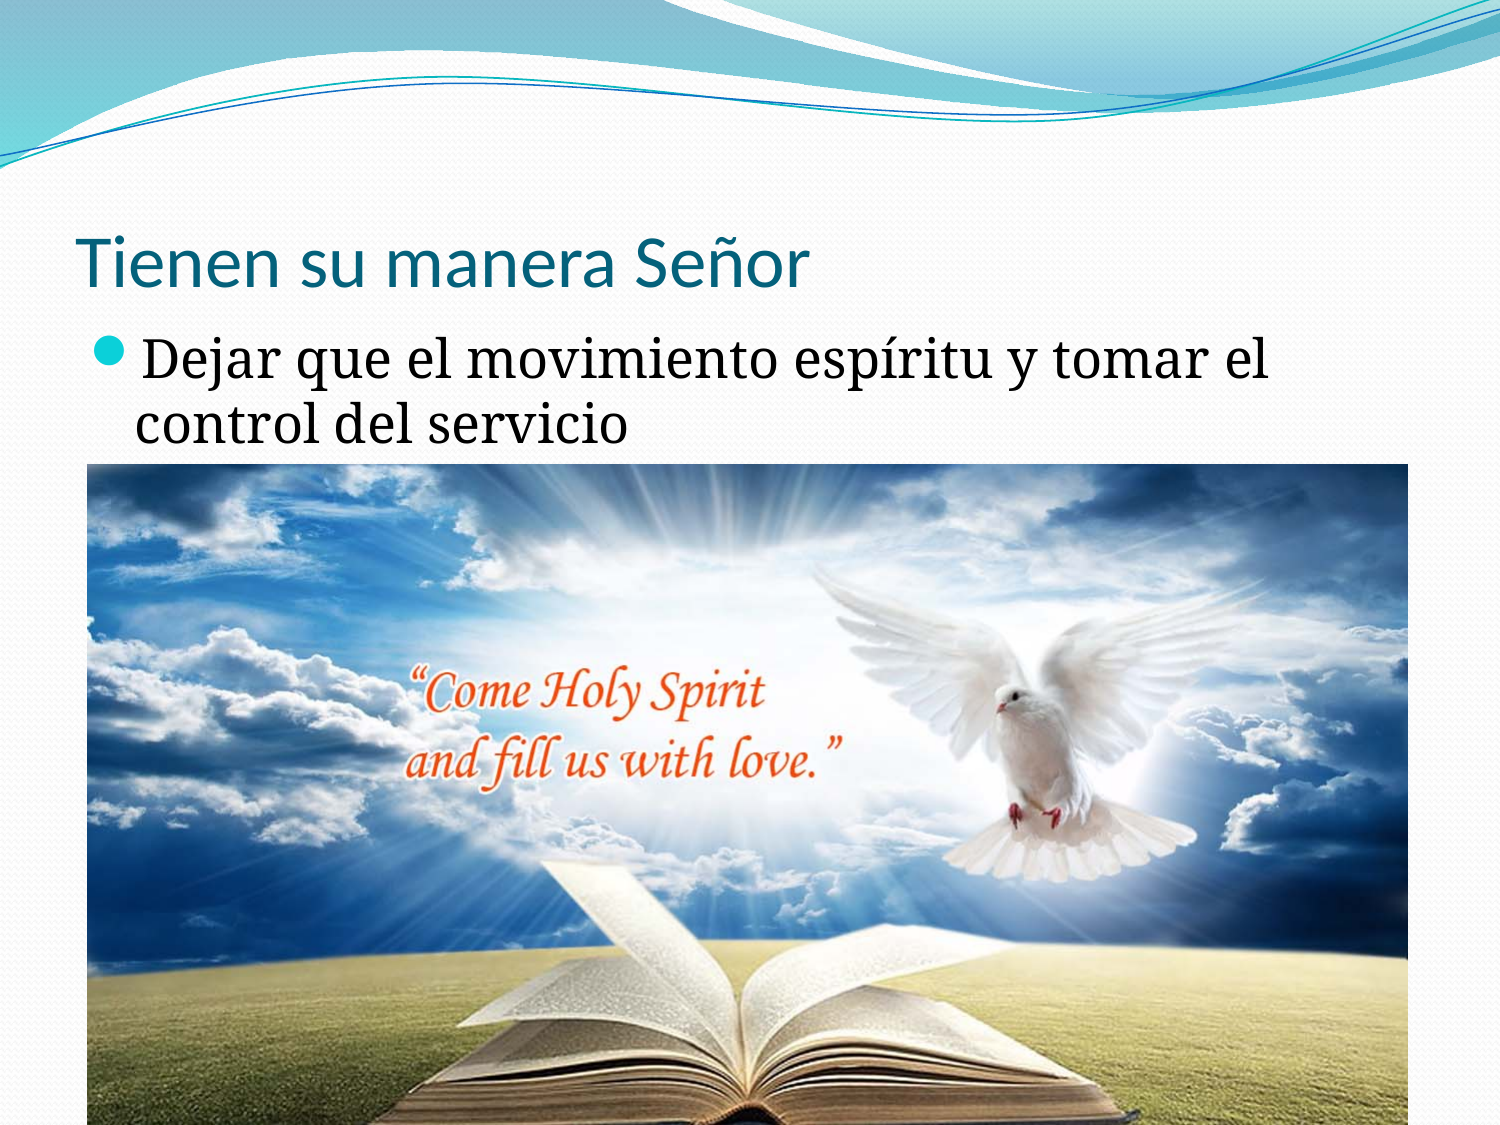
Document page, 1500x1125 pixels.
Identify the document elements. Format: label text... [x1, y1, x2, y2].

list Dejar que el movimiento espíritu y tomar el control del servicio [75, 317, 1425, 1038]
title Tienen su manera Señor [75, 115, 1425, 303]
picture [87, 464, 1408, 1125]
